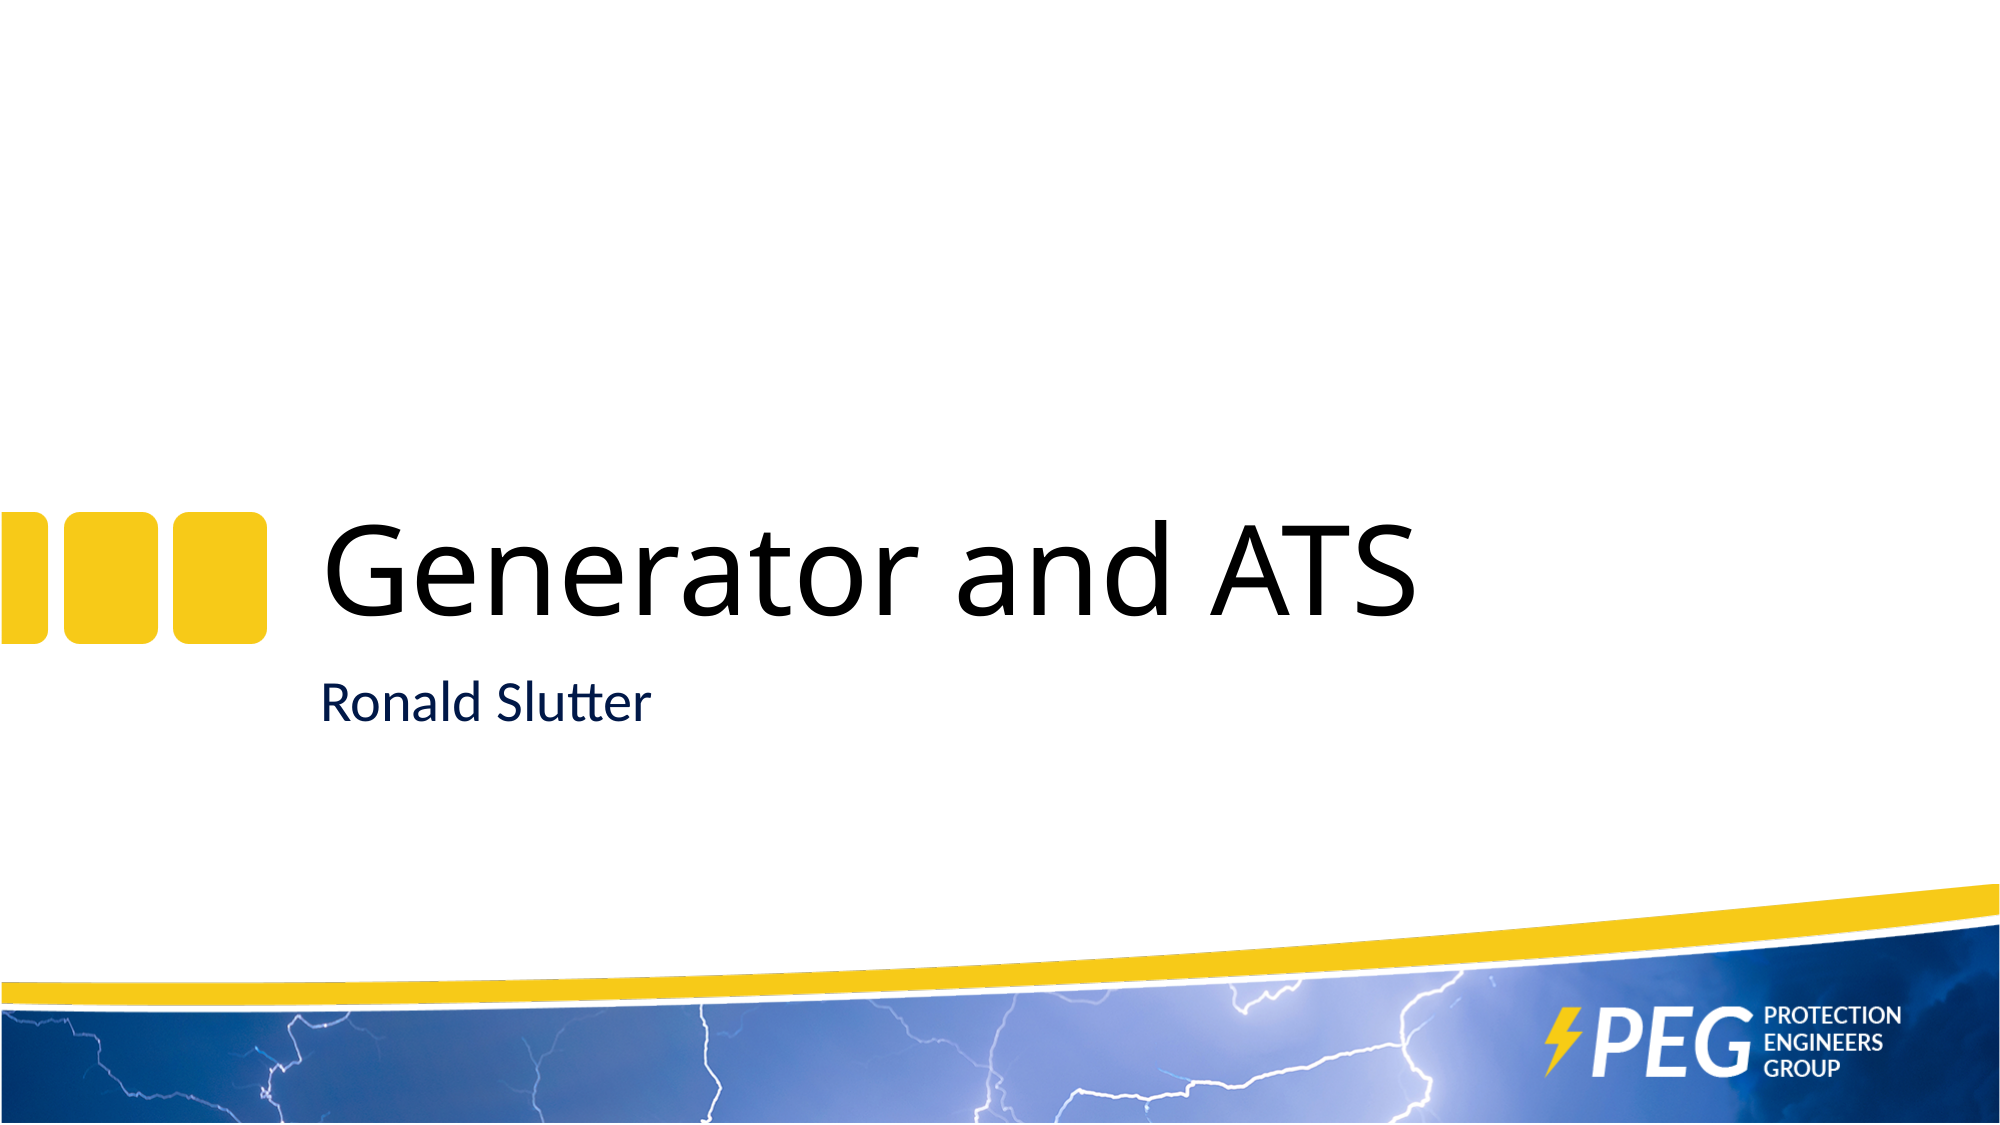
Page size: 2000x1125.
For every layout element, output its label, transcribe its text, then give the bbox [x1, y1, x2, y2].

picture [1, 512, 267, 644]
list Ronald Slutter [299, 669, 1800, 823]
picture [1, 884, 2000, 1125]
title Generator and ATS [299, 317, 1800, 663]
